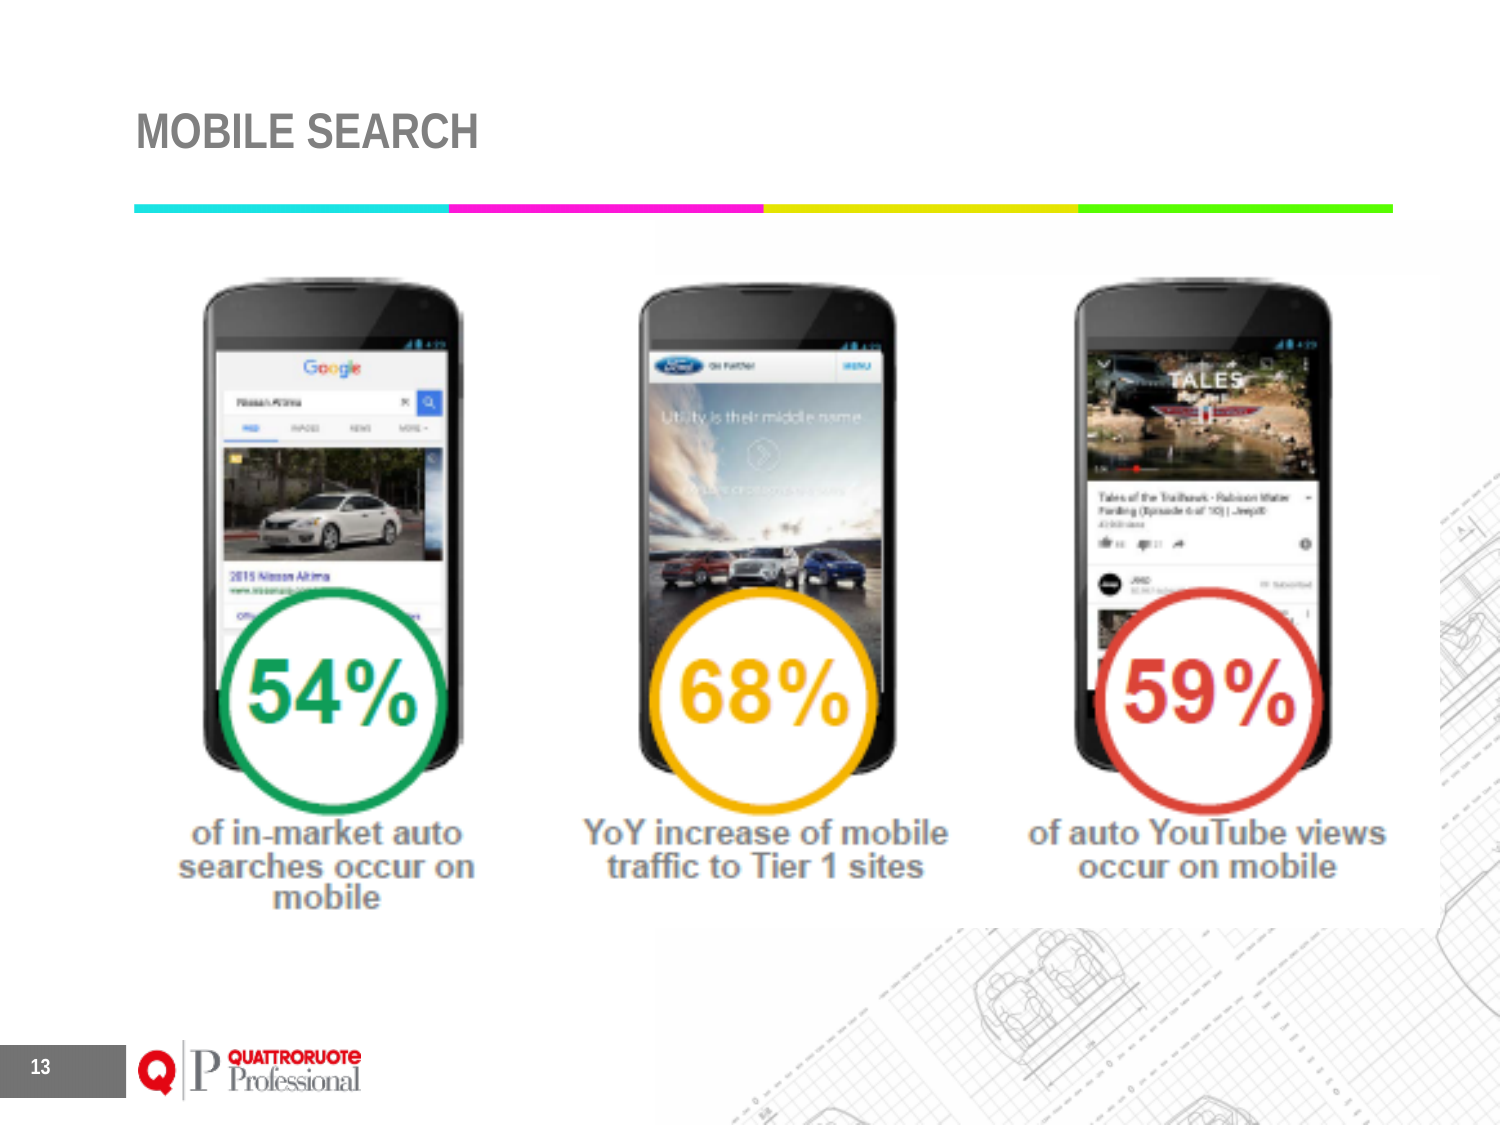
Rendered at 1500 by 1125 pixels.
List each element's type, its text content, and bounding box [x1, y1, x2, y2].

picture [138, 1040, 361, 1103]
picture [108, 220, 1500, 1125]
text_box Mobile search [135, 75, 1500, 182]
picture [136, 205, 1392, 213]
